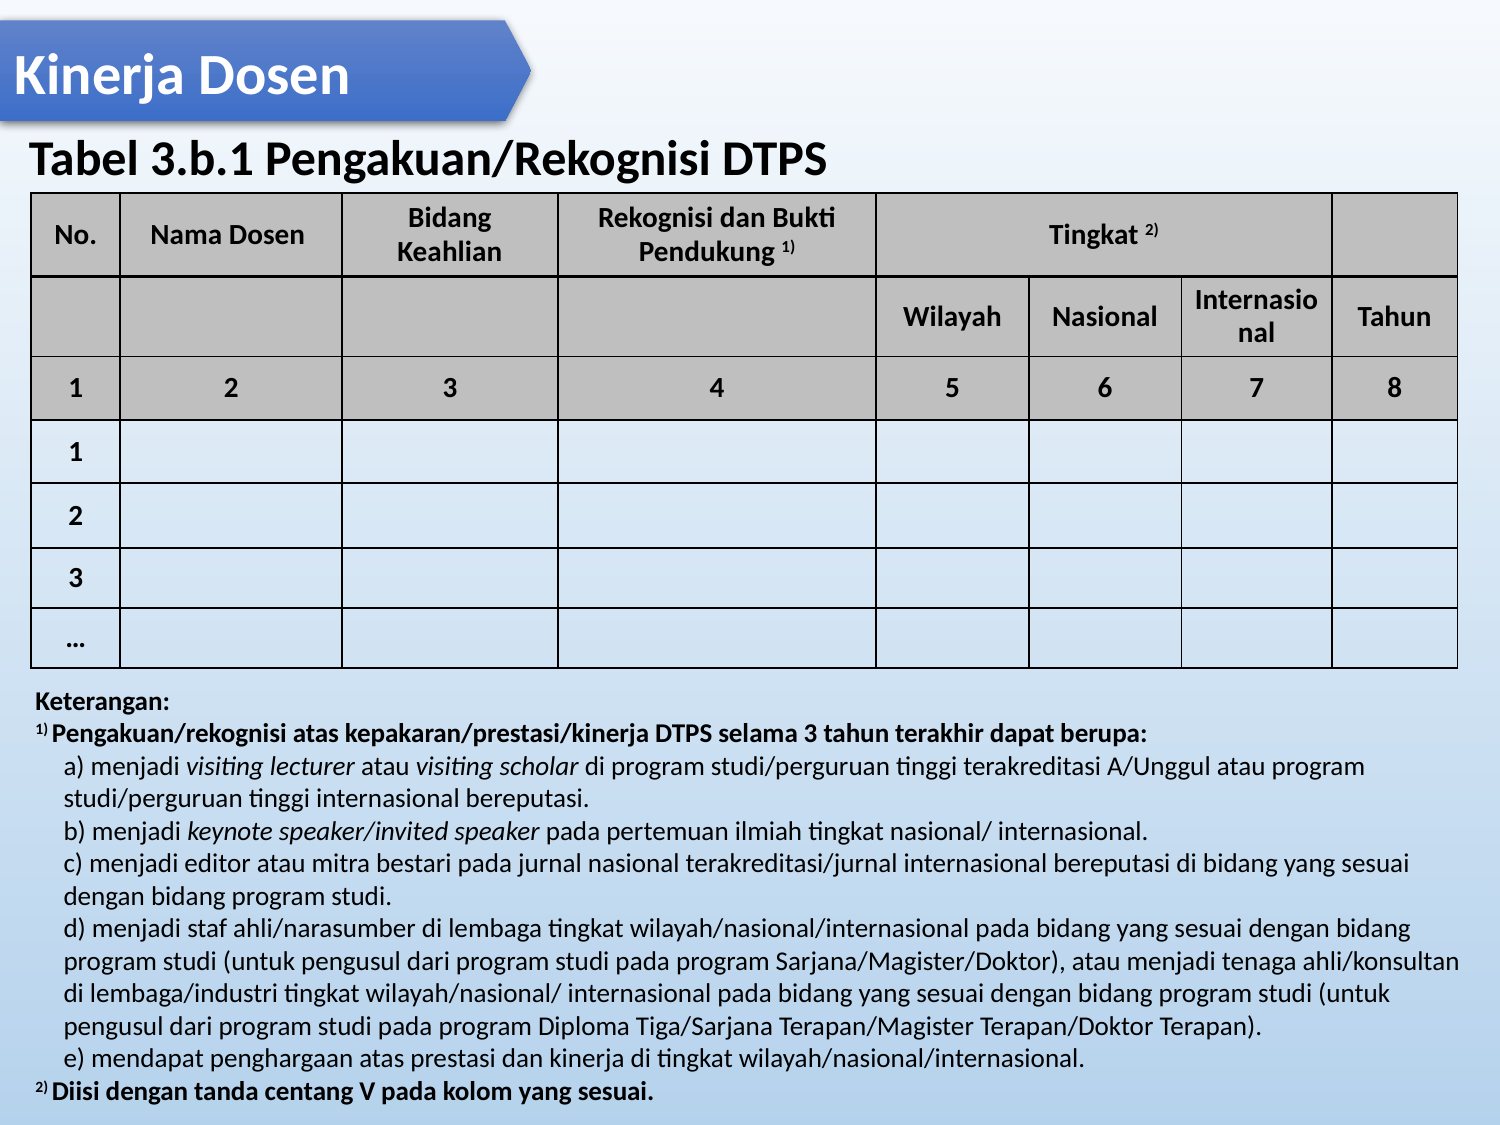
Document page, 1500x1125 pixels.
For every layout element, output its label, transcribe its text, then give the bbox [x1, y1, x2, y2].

table_cell [559, 278, 875, 356]
table_cell 2 [121, 357, 341, 419]
table_cell [1333, 549, 1457, 607]
table_cell [1182, 549, 1331, 607]
table_cell [1030, 609, 1181, 667]
table_cell [877, 421, 1028, 482]
table_cell [877, 549, 1028, 607]
table_cell [32, 278, 119, 356]
table_cell [1182, 421, 1331, 482]
table_cell [1182, 484, 1331, 547]
table_cell 4 [559, 357, 875, 419]
title Tabel 3.b.1 Pengakuan/Rekognisi DTPS [13, 111, 1442, 208]
table_header Tingkat 2) [877, 194, 1331, 275]
text_box Kinerja Dosen [0, 20, 532, 122]
table_header Rekognisi dan Bukti Pendukung 1) [559, 194, 875, 275]
table_cell [1030, 421, 1181, 482]
table_cell … [32, 609, 119, 667]
table_cell [559, 549, 875, 607]
table_cell [559, 609, 875, 667]
text_box Keterangan: 1) Pengakuan/rekognisi atas kepakaran/prestasi/kinerja DTPS selama 3 tahun terakhir dapat berupa: a) menjadi visiting lecturer atau visiting scholar di program studi/perguruan tinggi terakreditasi A/Unggul atau program studi/perguruan tinggi internasional bereputasi. b) menjadi keynote speaker/invited speaker pada pertemuan ilmiah tingkat nasional/ internasional. c) menjadi editor atau mitra bestari pada jurnal nasional terakreditasi/jurnal internasional bereputasi di bidang yang sesuai dengan bidang program studi. d) menjadi staf ahli/narasumber di lembaga tingkat wilayah/nasional/internasional pada bidang yang sesuai dengan bidang program studi (untuk pengusul dari program studi pada program Sarjana/Magister/Doktor), atau menjadi tenaga ahli/konsultan di lembaga/industri tingkat wilayah/nasional/ internasional pada bidang yang sesuai dengan bidang program studi (untuk pengusul dari program studi pada program Diploma Tiga/Sarjana Terapan/Magister Terapan/Doktor Terapan). e) mendapat penghargaan atas prestasi dan kinerja di tingkat wilayah/nasional/internasional. 2) Diisi dengan tanda centang V pada kolom yang sesuai. [20, 676, 1493, 1113]
table_cell [1030, 484, 1181, 547]
table_cell 7 [1182, 357, 1331, 419]
table_cell [121, 278, 341, 356]
table_header Nama Dosen [121, 194, 341, 275]
table_cell [343, 484, 557, 547]
table_cell [1333, 484, 1457, 547]
table_cell 6 [1030, 357, 1181, 419]
table_cell [343, 609, 557, 667]
table_cell 3 [343, 357, 557, 419]
table_cell [121, 549, 341, 607]
table_cell [877, 609, 1028, 667]
table_header [1333, 194, 1457, 275]
table_cell Wilayah [877, 278, 1028, 356]
table_cell [121, 484, 341, 547]
table_header Bidang Keahlian [343, 194, 557, 275]
table_cell [559, 484, 875, 547]
table_cell [121, 609, 341, 667]
table_cell 1 [32, 421, 119, 482]
table_cell [343, 278, 557, 356]
table_cell Internasional [1182, 278, 1331, 356]
table_cell 5 [877, 357, 1028, 419]
table_cell [559, 421, 875, 482]
table_cell [1182, 609, 1331, 667]
table_cell [877, 484, 1028, 547]
table_cell [1333, 609, 1457, 667]
table_header No. [32, 194, 119, 275]
table_cell 8 [1333, 357, 1457, 419]
table_cell [1030, 549, 1181, 607]
table_cell [343, 549, 557, 607]
table_cell [1333, 421, 1457, 482]
table_cell 1 [32, 357, 119, 419]
table_cell 3 [32, 549, 119, 607]
table_cell [121, 421, 341, 482]
table_cell Nasional [1030, 278, 1181, 356]
table_cell Tahun [1333, 278, 1457, 356]
table_cell 2 [32, 484, 119, 547]
table_cell [343, 421, 557, 482]
